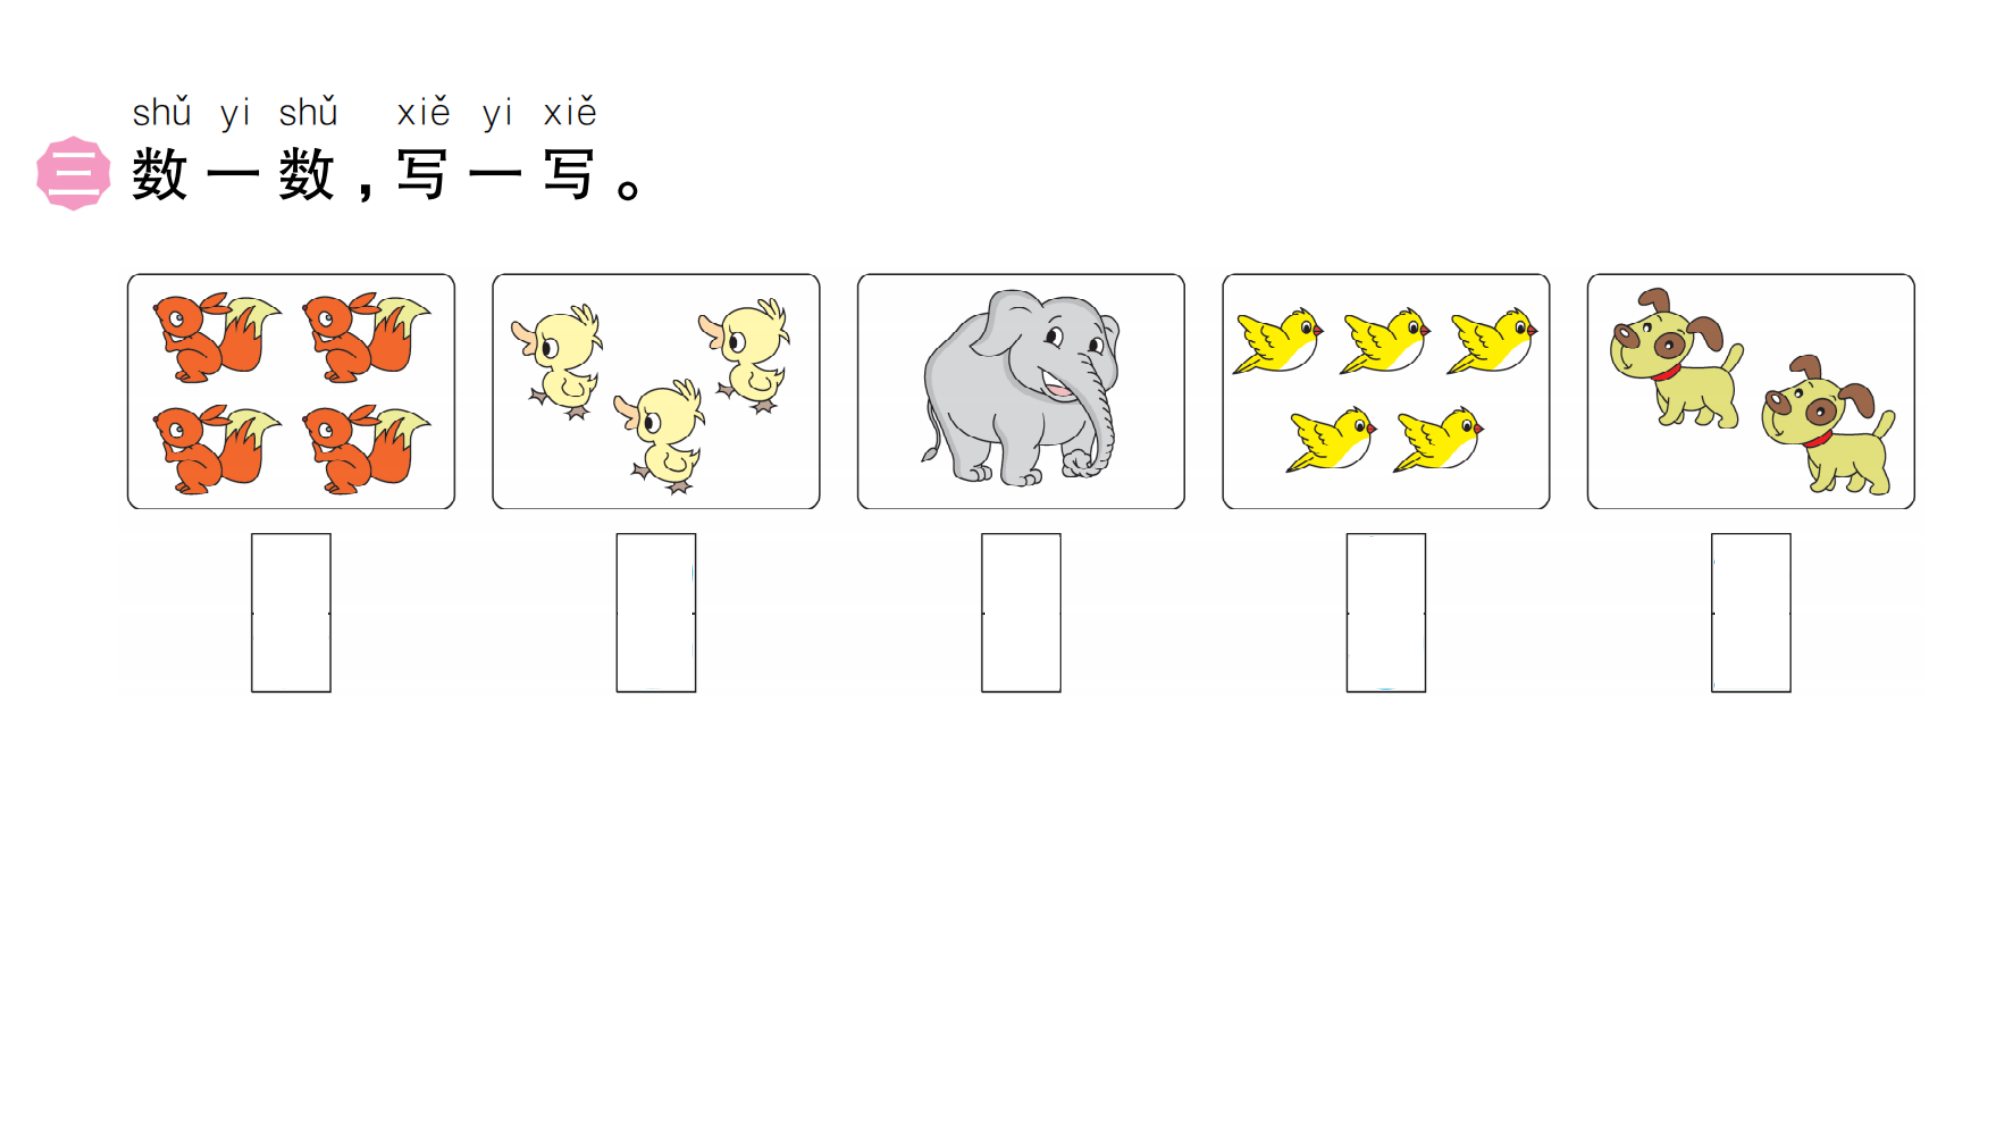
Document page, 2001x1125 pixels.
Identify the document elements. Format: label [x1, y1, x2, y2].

picture [24, 72, 1937, 708]
